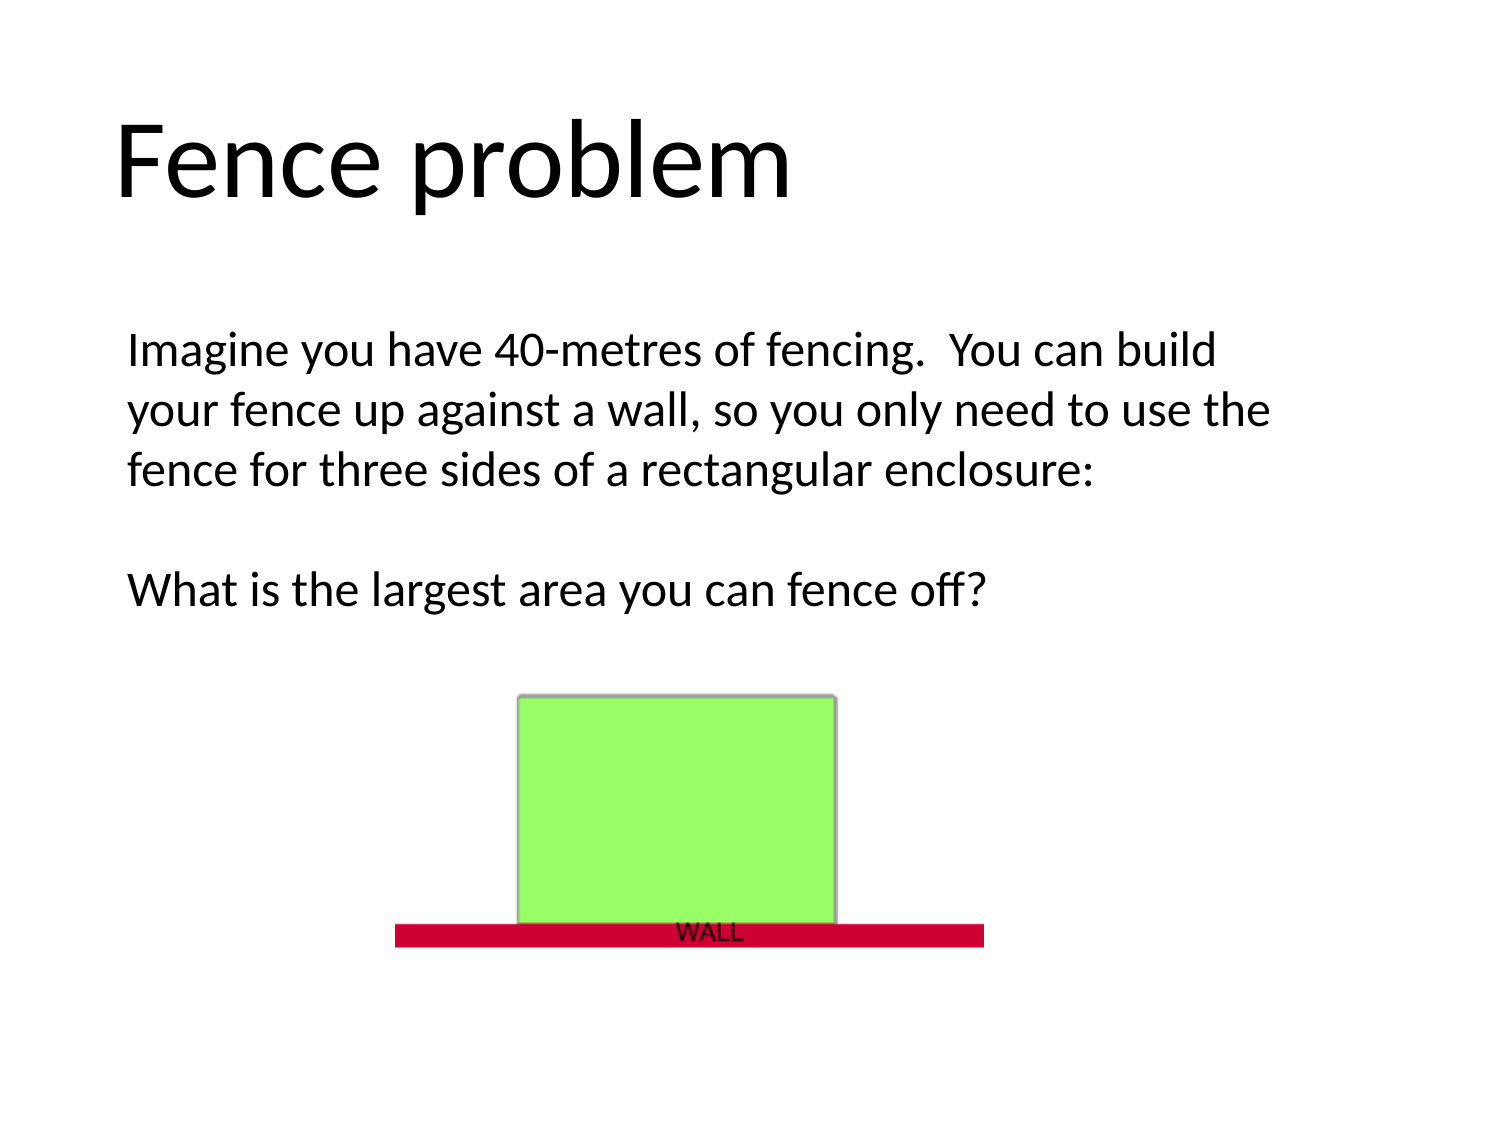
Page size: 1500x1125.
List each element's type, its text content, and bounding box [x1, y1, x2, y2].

picture [395, 633, 984, 976]
text_box Imagine you have 40-metres of fencing. You can build your fence up against a wall, so you only need to use the fence for three sides of a rectangular enclosure: What is the largest area you can fence off? [112, 228, 1329, 714]
text_box Fence problem [100, 78, 1329, 228]
